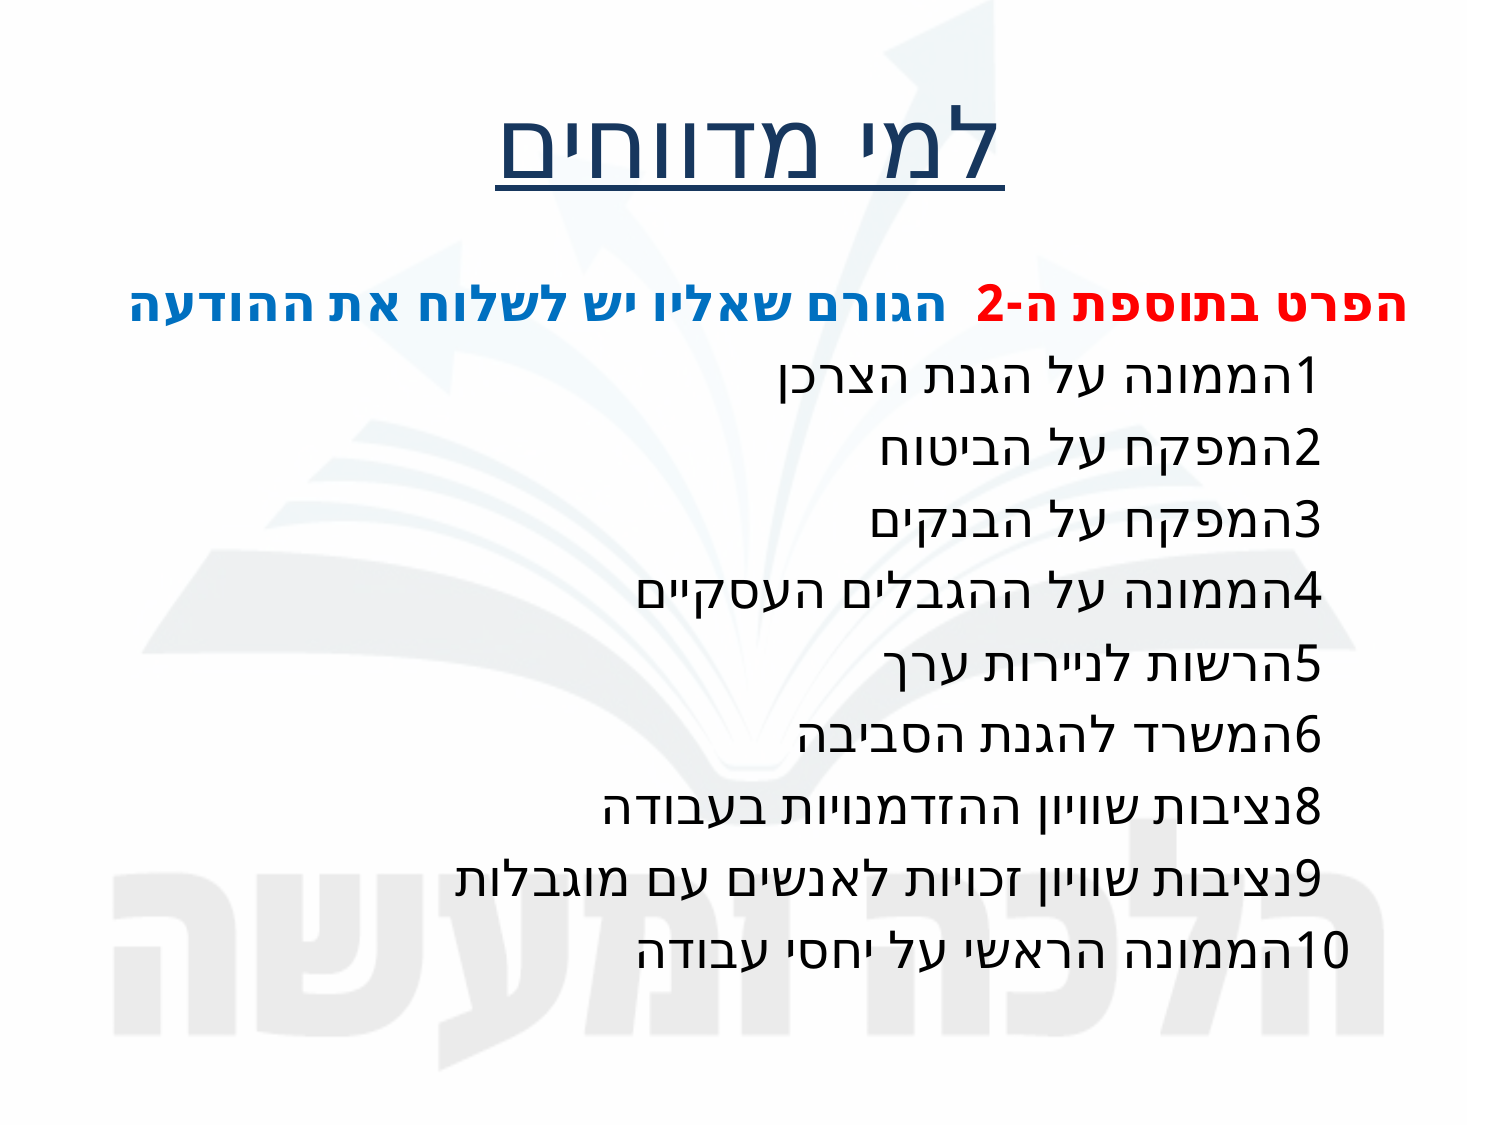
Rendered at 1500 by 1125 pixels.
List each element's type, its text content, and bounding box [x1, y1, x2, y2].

text_box למי מדווחים [74, 45, 1425, 233]
text_box הפרט בתוספת ה-2 הגורם שאליו יש לשלוח את ההודעה 1 הממונה על הגנת הצרכן 2 המפקח על הביטוח 3 המפקח על הבנקים 4 הממונה על ההגבלים העסקיים 5 הרשות לניירות ערך 6 המשרד להגנת הסביבה 8 נציבות שוויון ההזדמנויות בעבודה 9 נציבות שוויון זכויות לאנשים עם מוגבלות 10 הממונה הראשי על יחסי עבודה [74, 262, 1425, 1005]
